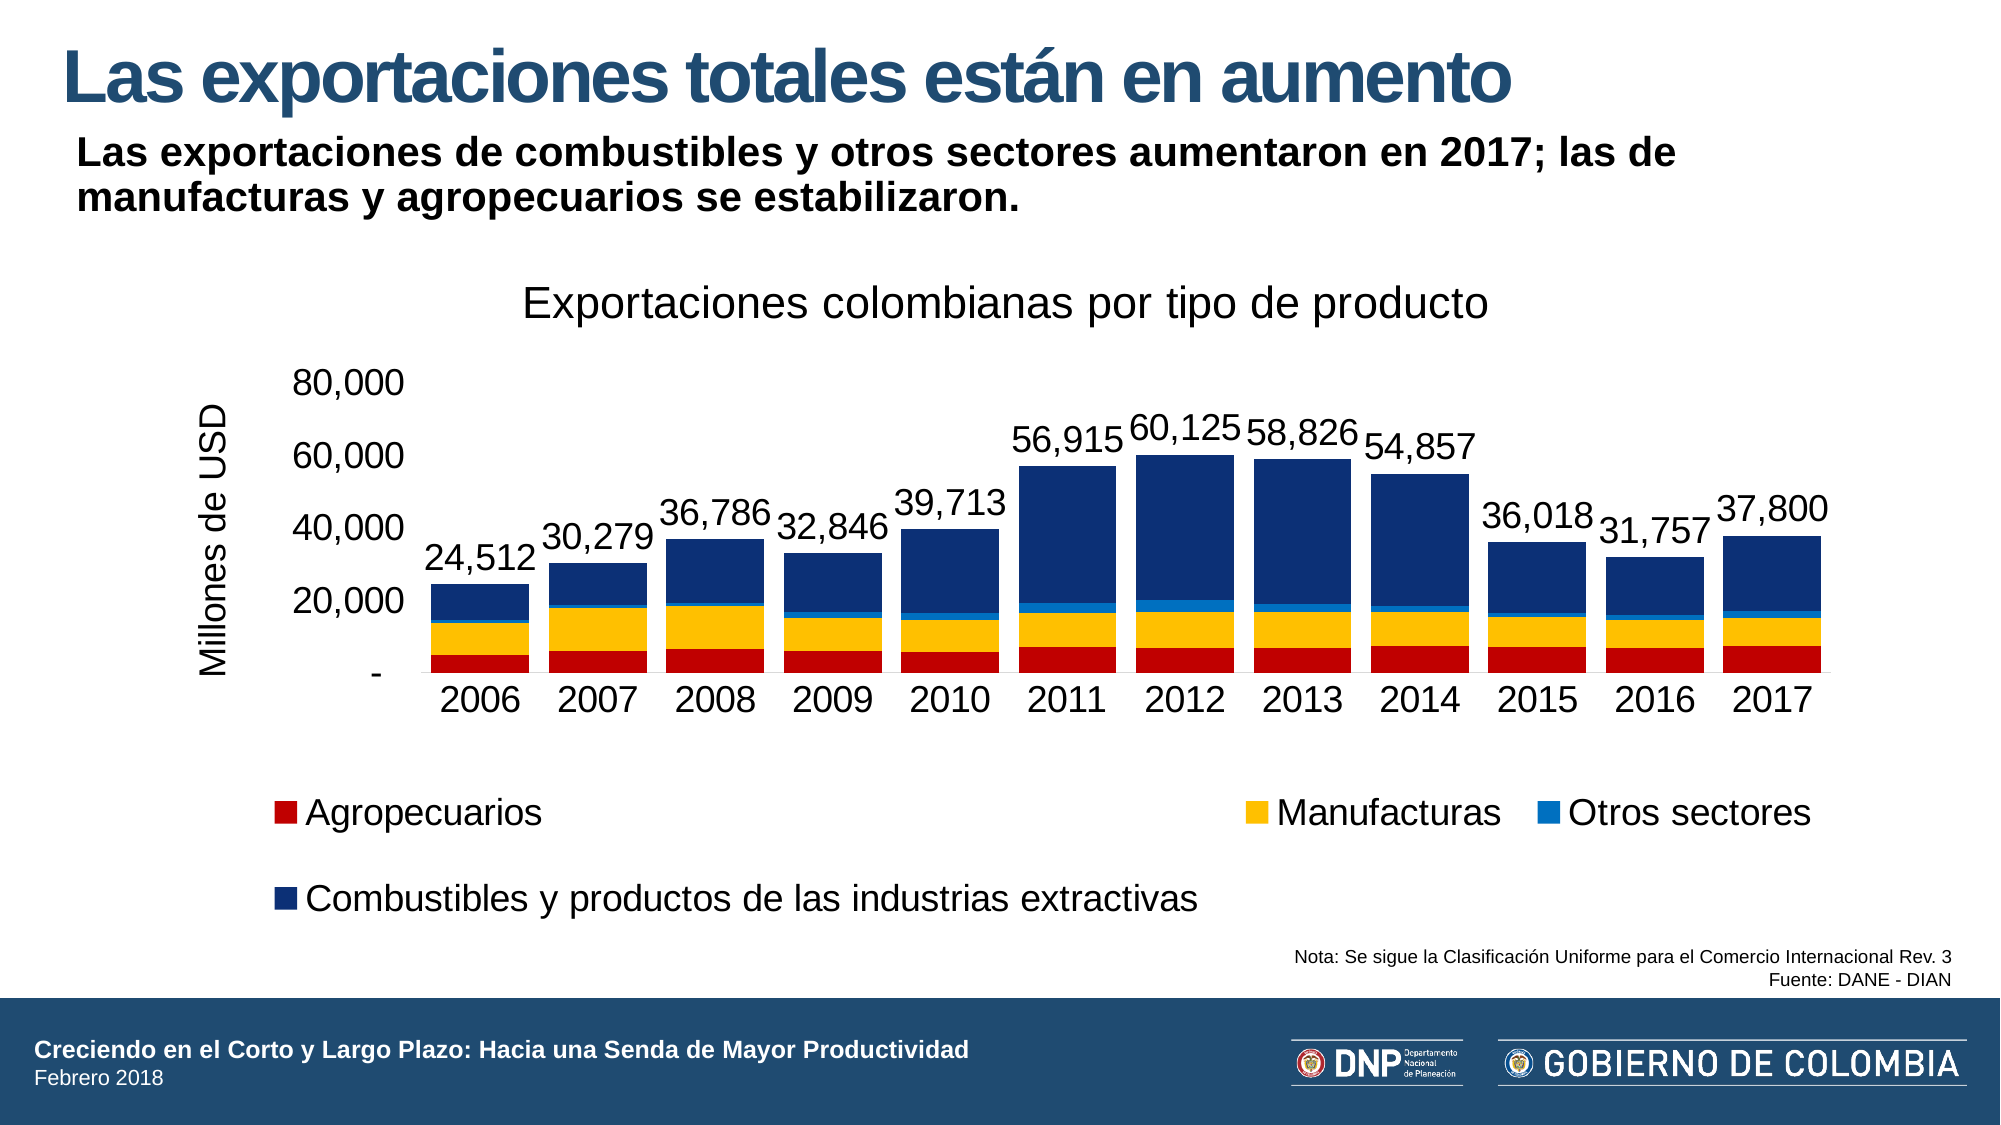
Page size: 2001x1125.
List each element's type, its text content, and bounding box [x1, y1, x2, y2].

list Las exportaciones de combustibles y otros sectores aumentaron en 2017; las de manufacturas y agropecuarios se estabilizaron. [61, 122, 1967, 182]
text_box Nota: Se sigue la Clasificación Uniforme para el Comercio Internacional Rev. 3 Fuente: DANE - DIAN [1233, 940, 1967, 994]
title Las exportaciones totales están en aumento [47, 30, 1953, 123]
picture [1291, 1039, 1967, 1086]
chart [89, 241, 1923, 976]
